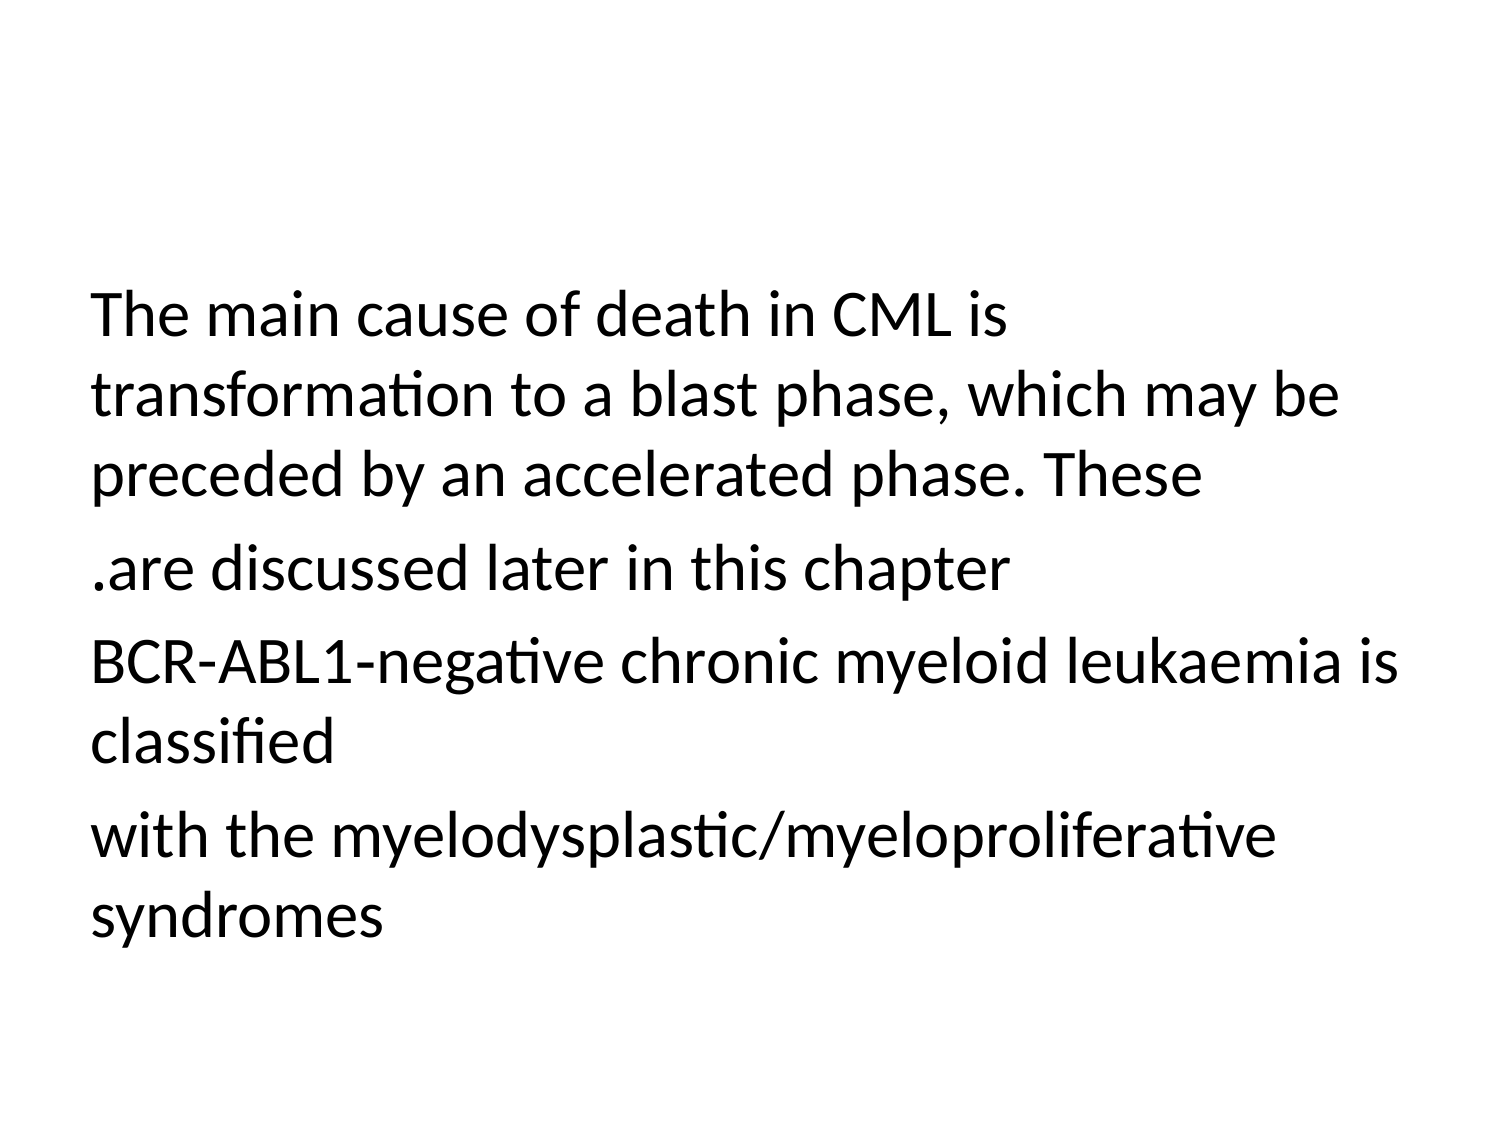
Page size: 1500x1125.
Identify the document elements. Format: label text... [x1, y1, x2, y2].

list The main cause of death in CML is transformation to a blast phase, which may be preceded by an accelerated phase. These are discussed later in this chapter. BCR-ABL1‐negative chronic myeloid leukaemia is classified with the myelodysplastic/myeloproliferative syndromes [75, 262, 1425, 1005]
